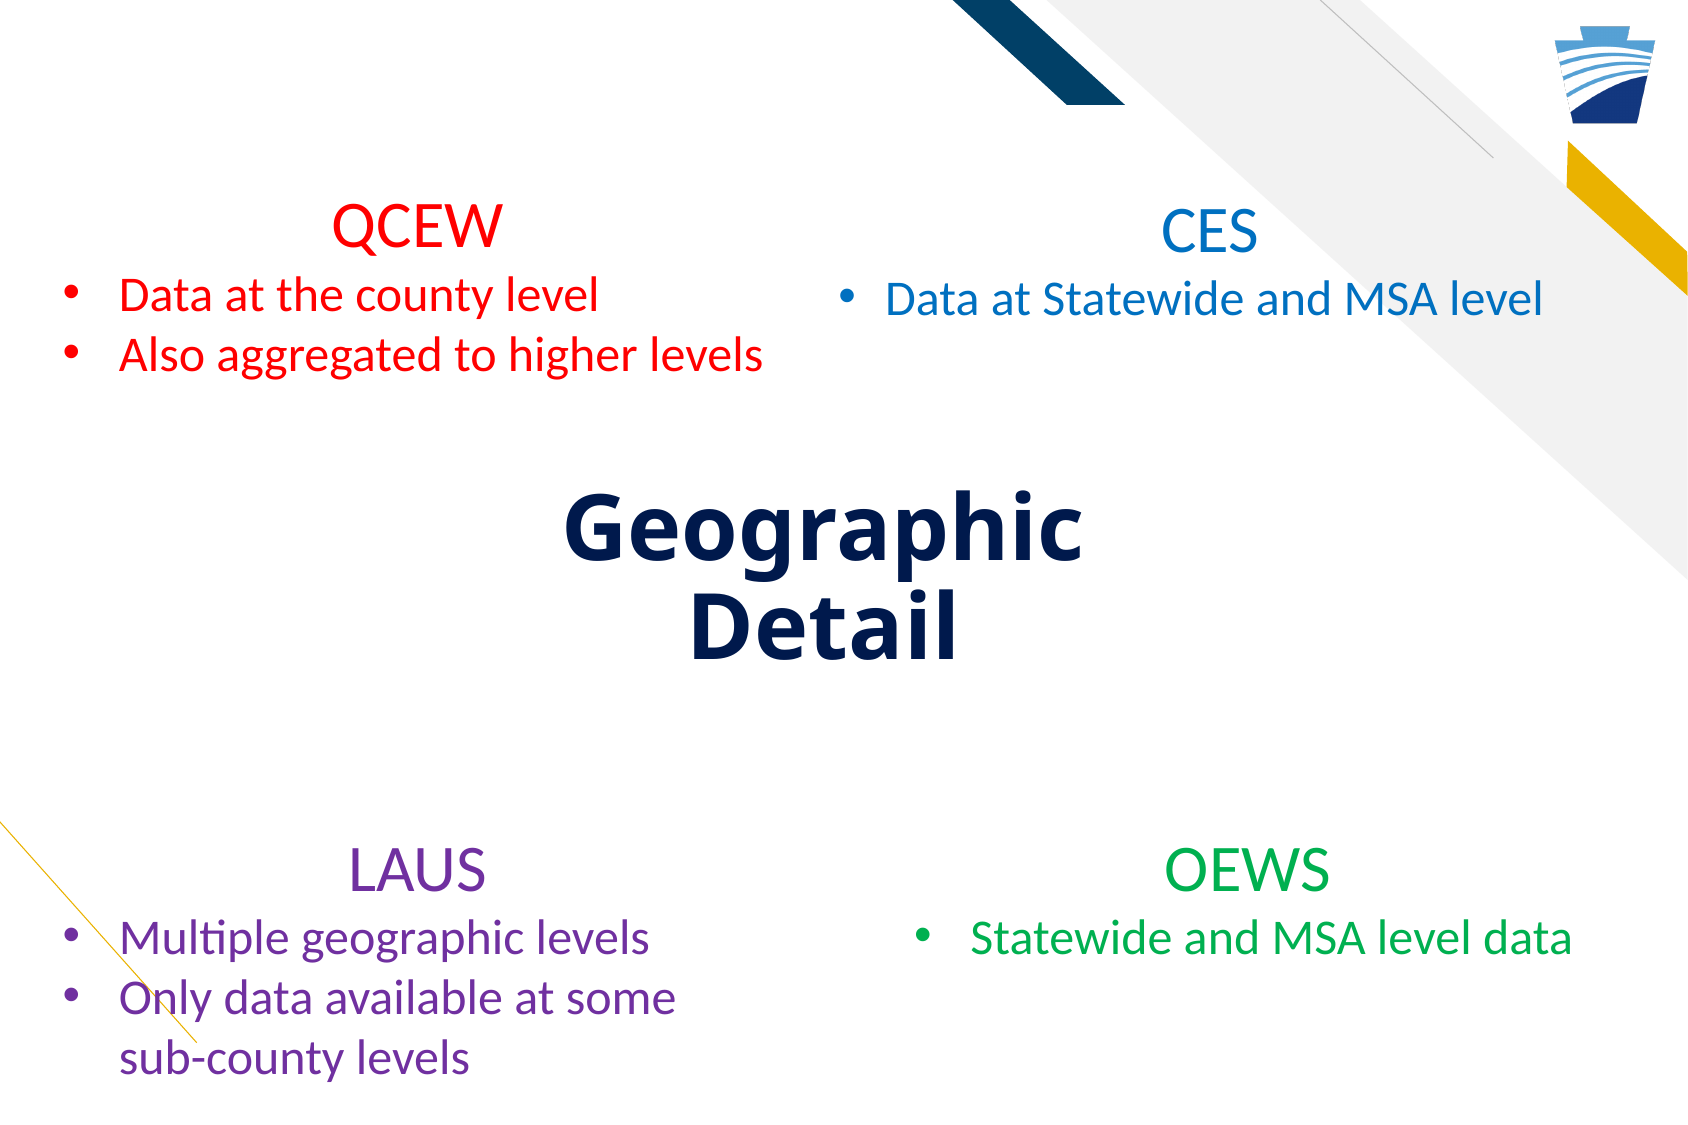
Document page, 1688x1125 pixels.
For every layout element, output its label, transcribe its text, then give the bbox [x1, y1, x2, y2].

picture [1542, 12, 1667, 137]
text_box QCEW Data at the county level Also aggregated to higher levels [48, 173, 789, 389]
text_box CES Data at Statewide and MSA level [823, 178, 1597, 393]
text_box Geographic Detail [436, 493, 1211, 679]
text_box OEWS Statewide and MSA level data [899, 817, 1597, 972]
text_box LAUS Multiple geographic levels Only data available at some sub-county levels [48, 817, 789, 1092]
